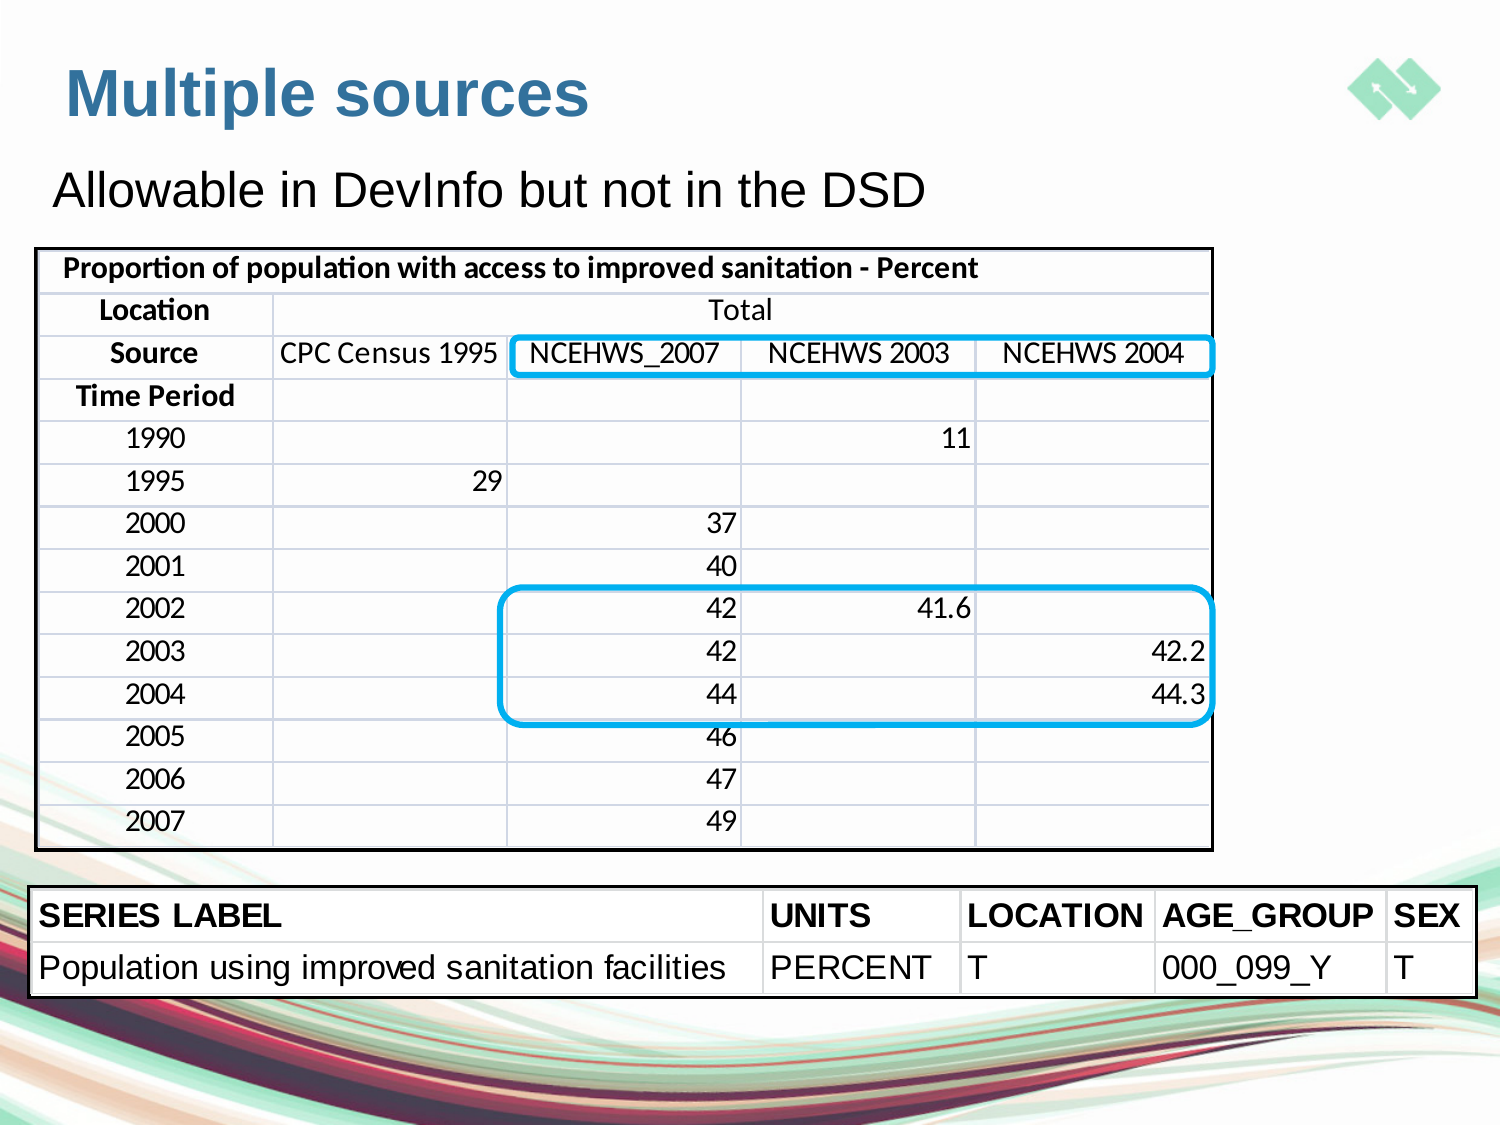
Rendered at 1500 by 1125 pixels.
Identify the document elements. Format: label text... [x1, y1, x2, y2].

text_box Allowable in DevInfo but not in the DSD [37, 149, 1200, 225]
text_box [37, 249, 1212, 849]
title Multiple sources [50, 37, 1288, 138]
picture [0, 0, 1500, 1125]
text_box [30, 887, 1476, 997]
